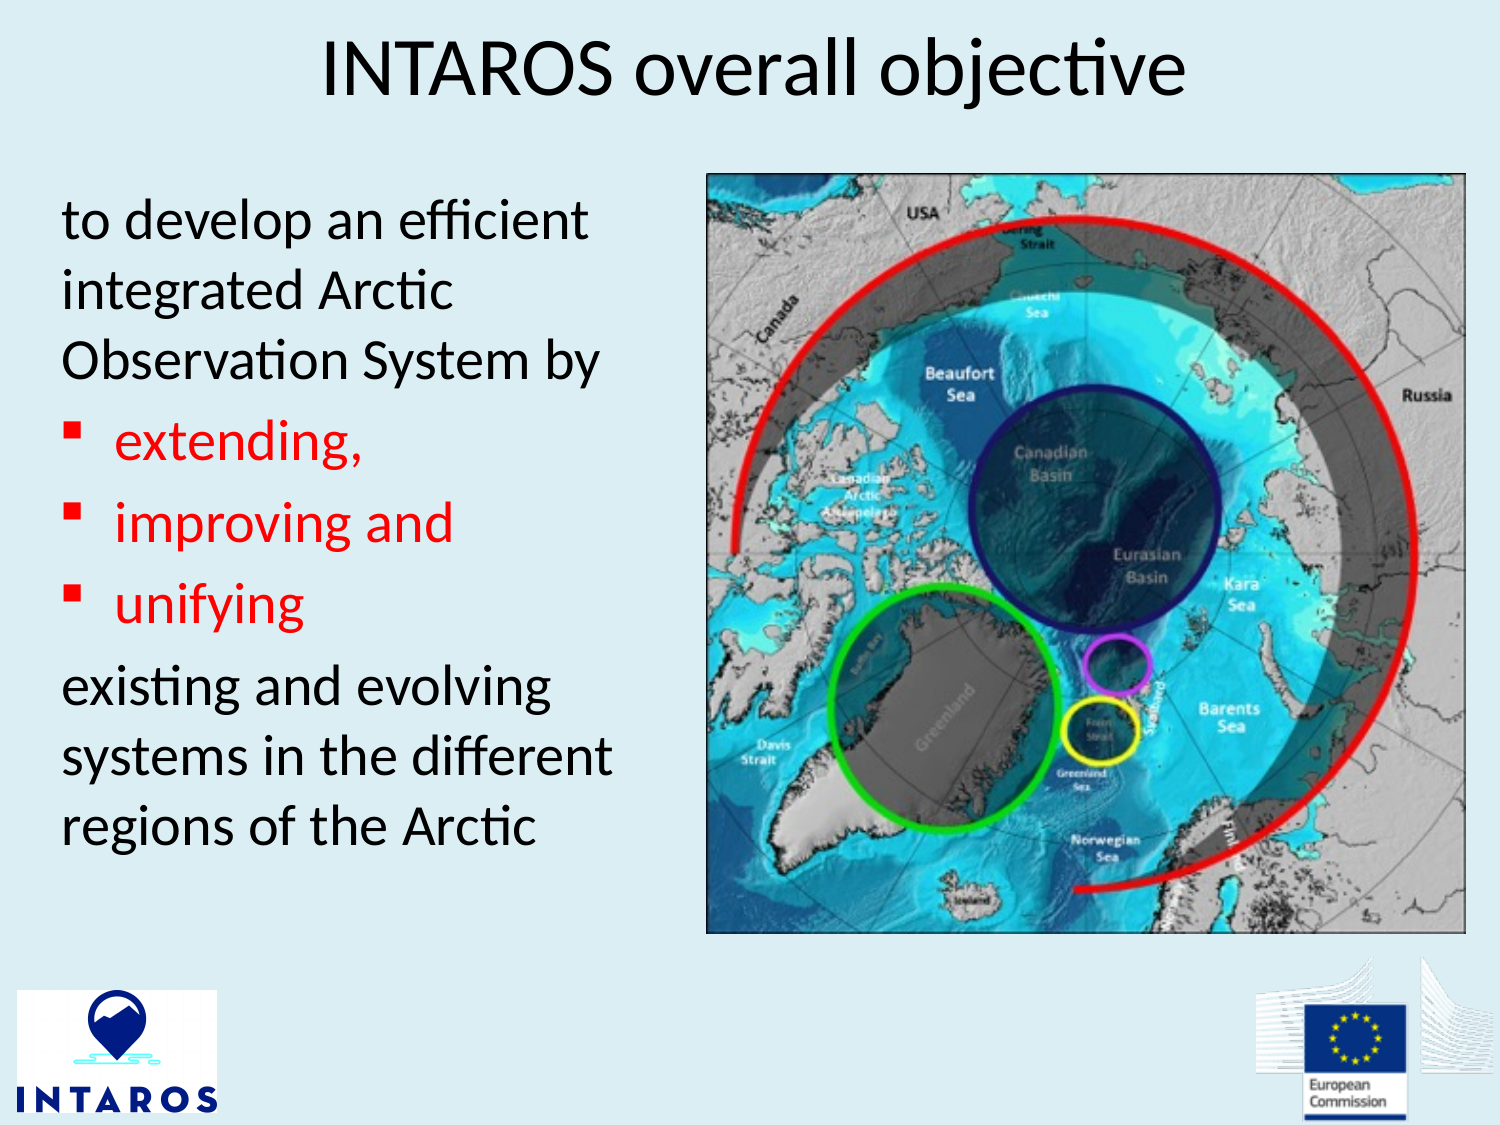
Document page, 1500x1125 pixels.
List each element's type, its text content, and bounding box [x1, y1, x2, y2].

picture [705, 173, 1467, 934]
picture [1256, 956, 1493, 1122]
list to develop an efficient integrated Arctic Observation System by extending, improving and unifying existing and evolving systems in the different regions of the Arctic [43, 173, 694, 934]
picture [17, 990, 217, 1113]
title INTAROS overall objective [135, 0, 1374, 125]
